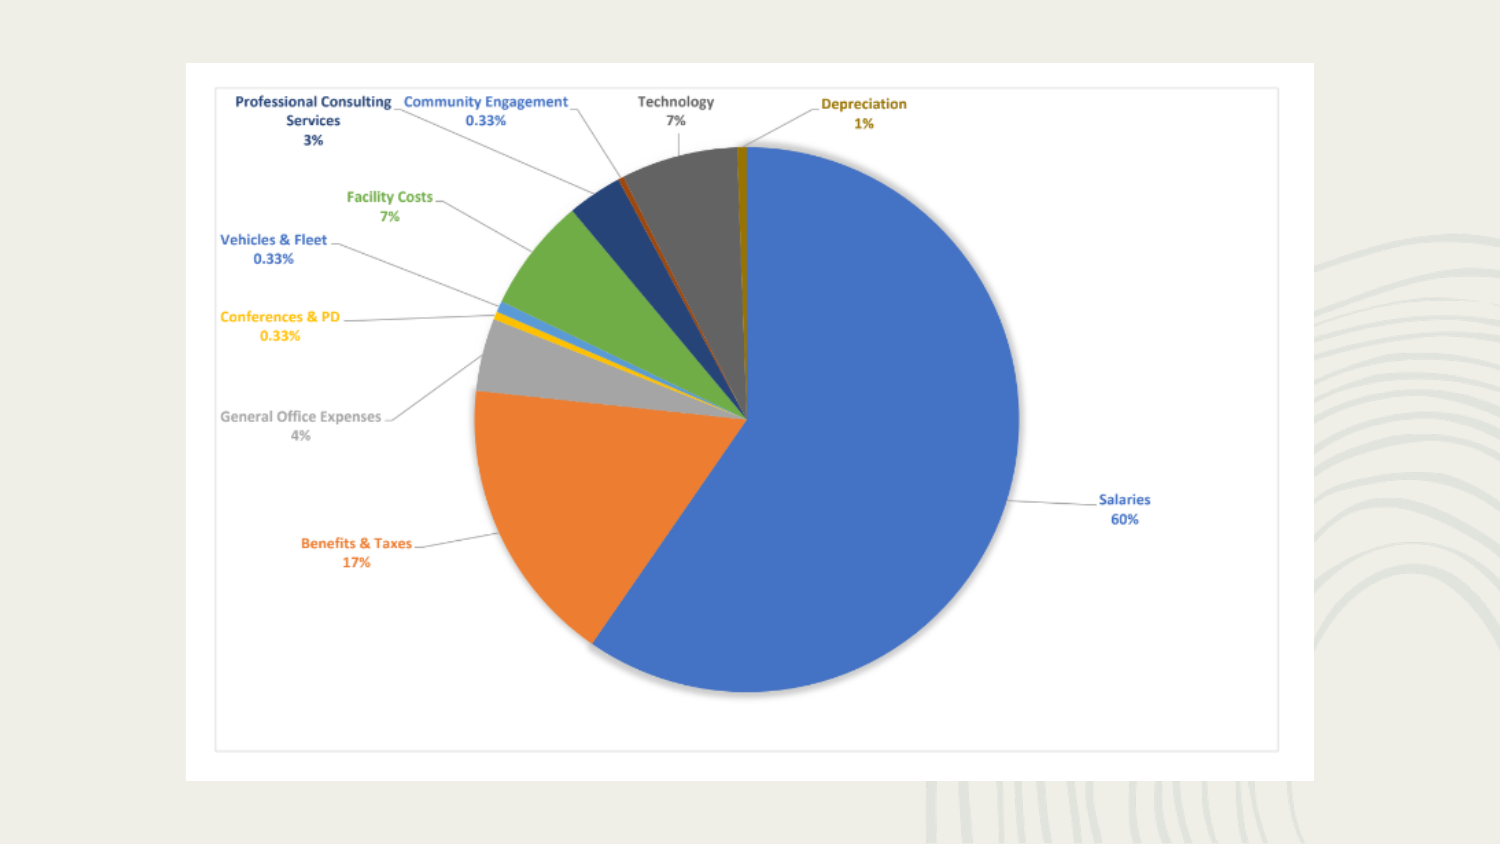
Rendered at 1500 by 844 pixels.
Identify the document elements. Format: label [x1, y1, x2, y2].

picture [185, 0, 1500, 844]
